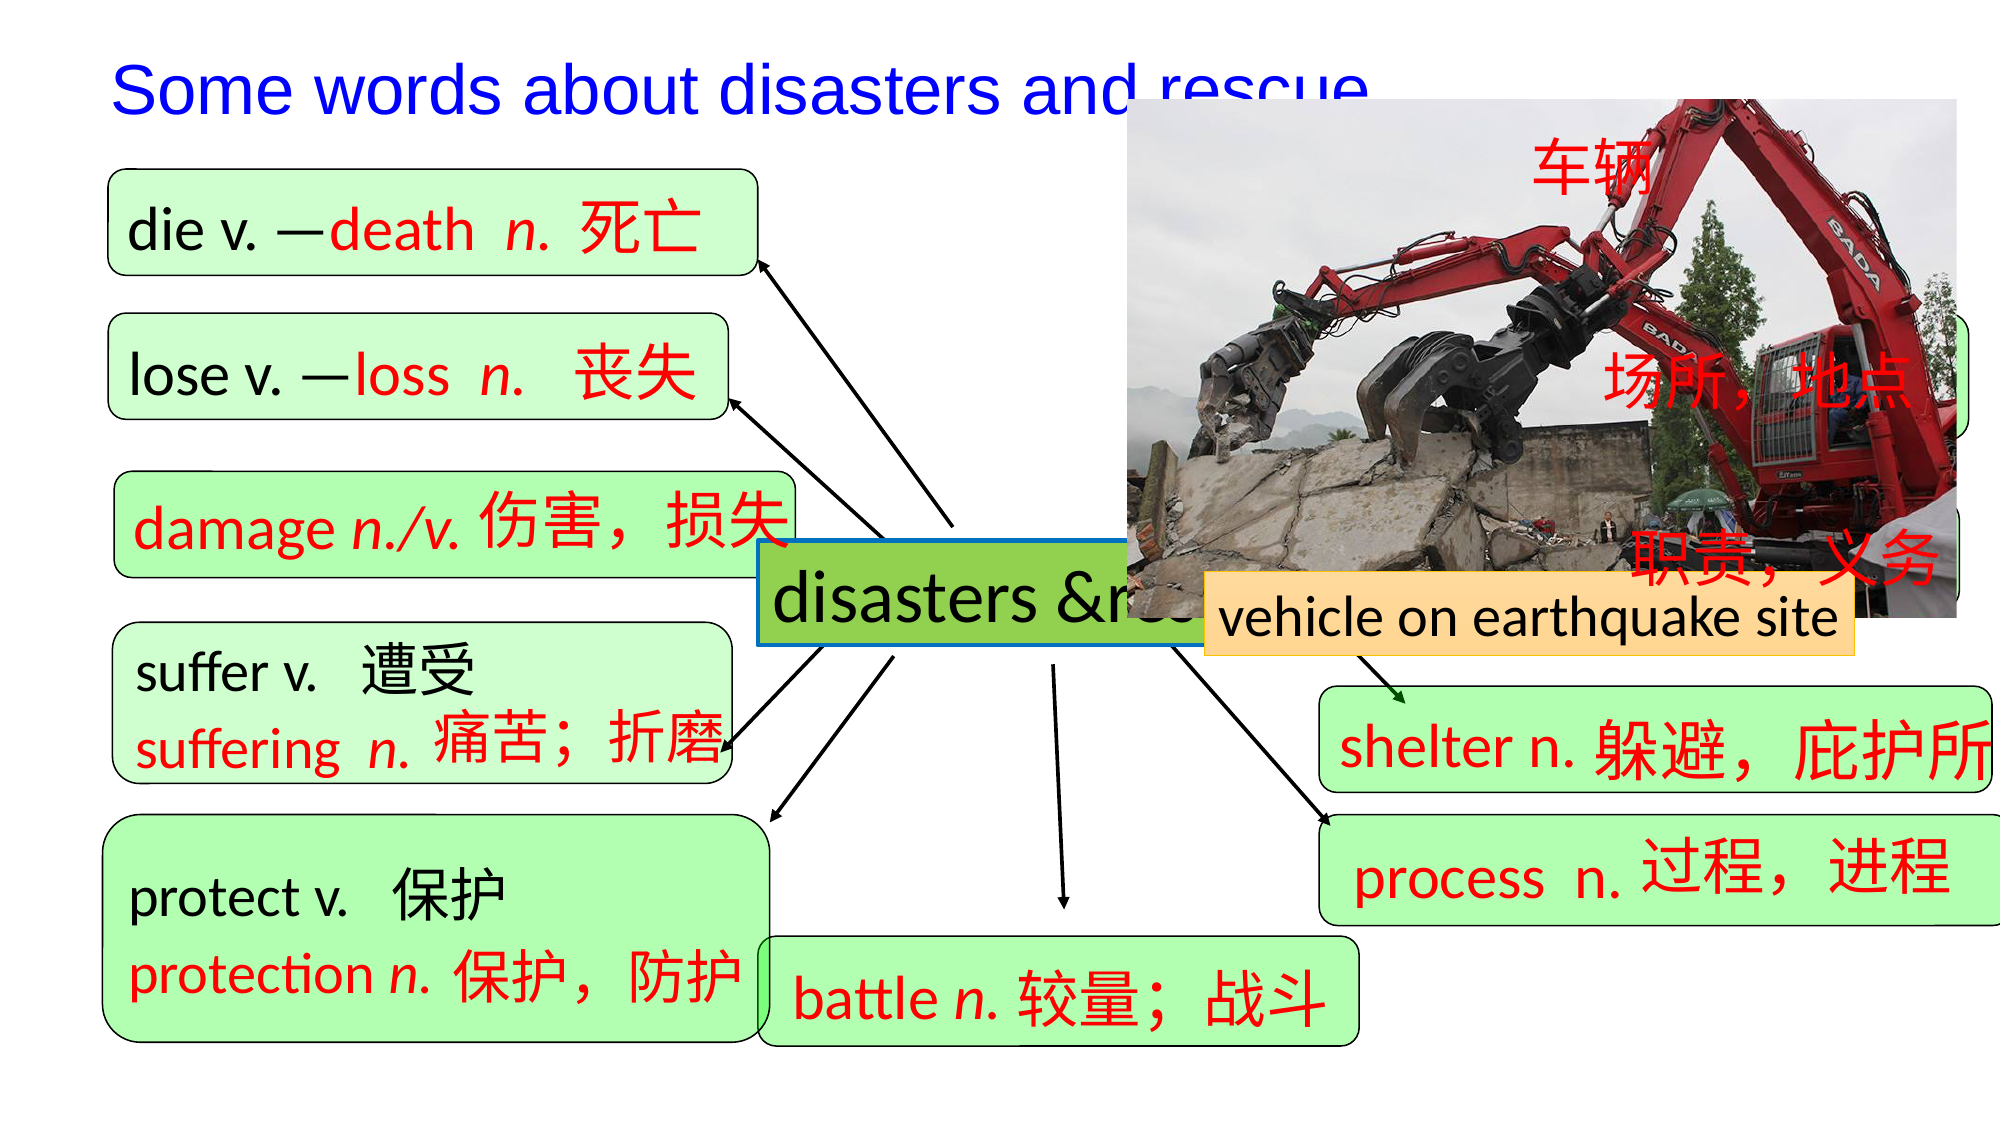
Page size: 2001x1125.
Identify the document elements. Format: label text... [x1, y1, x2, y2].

text_box 保护，防护 [438, 932, 759, 1018]
text_box battle n. [758, 936, 1360, 1047]
text_box 伤害，损失 [463, 473, 807, 564]
text_box 较量；战斗 [1001, 952, 1344, 1042]
text_box [728, 398, 885, 540]
text_box Some words about disasters and rescue. [95, 19, 1938, 136]
text_box 死亡 [564, 180, 720, 271]
text_box [769, 656, 894, 823]
text_box 过程，进程 [1625, 819, 1968, 910]
text_box 躲避，庇护所 [1579, 701, 2000, 797]
text_box 痛苦；折磨 [418, 685, 740, 778]
text_box [757, 259, 953, 528]
text_box protect v. 保护 protection n. [102, 814, 770, 1043]
text_box process n. [1319, 814, 2000, 926]
text_box shelter n. [1319, 686, 1992, 793]
picture [1127, 99, 1957, 618]
text_box disasters &rescue [757, 540, 1204, 646]
text_box [1171, 646, 1331, 826]
text_box damage n./v. [114, 471, 785, 578]
text_box site n. [1957, 315, 1969, 438]
text_box lose v. —loss n. [108, 313, 729, 420]
text_box 丧失 [558, 325, 713, 416]
text_box [1052, 664, 1070, 910]
text_box vehicle on earthquake site [1204, 618, 1855, 656]
text_box die v. —death n. [107, 169, 758, 276]
text_box suffer v. 遭受 suffering n. [112, 622, 733, 784]
